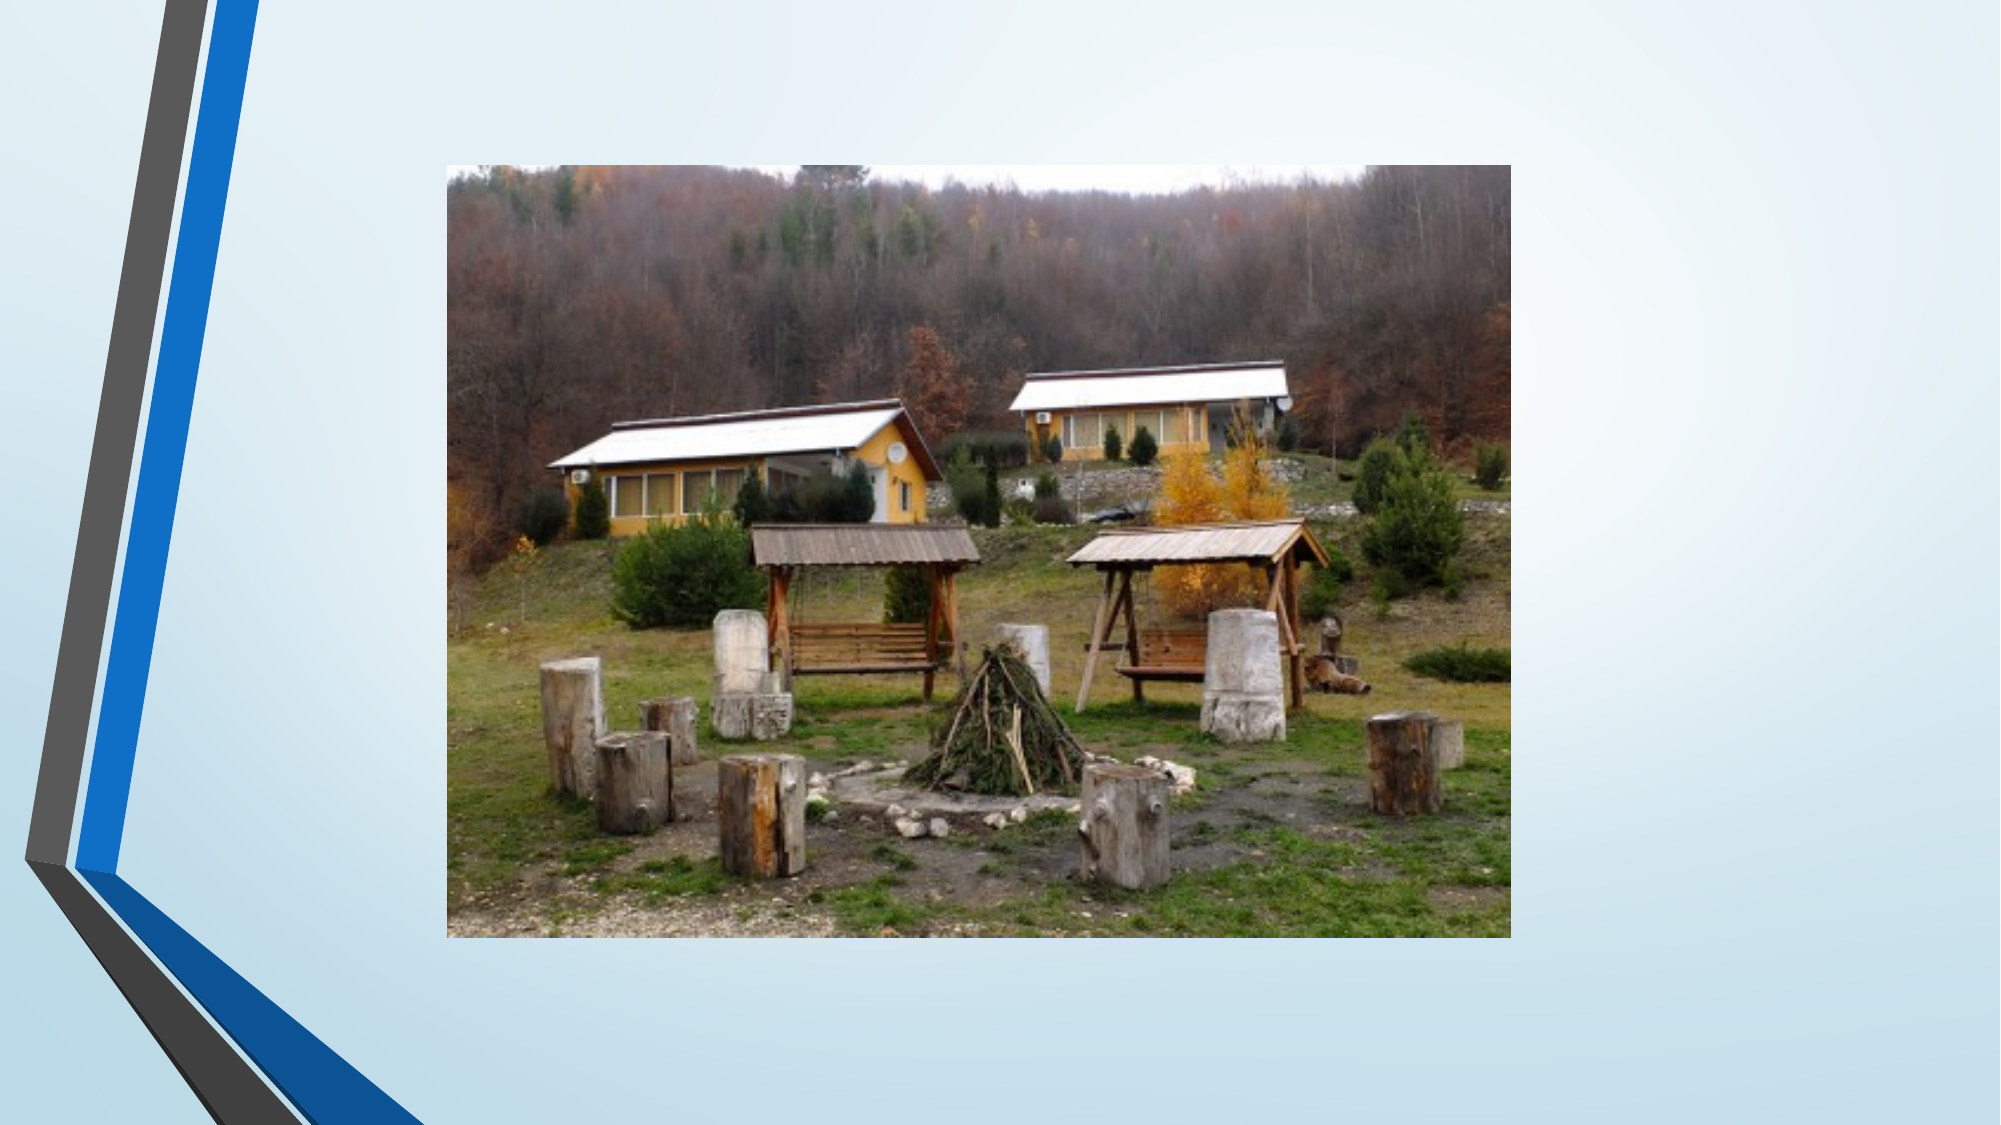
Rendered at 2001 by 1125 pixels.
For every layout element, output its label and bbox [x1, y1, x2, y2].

picture [447, 165, 1512, 938]
